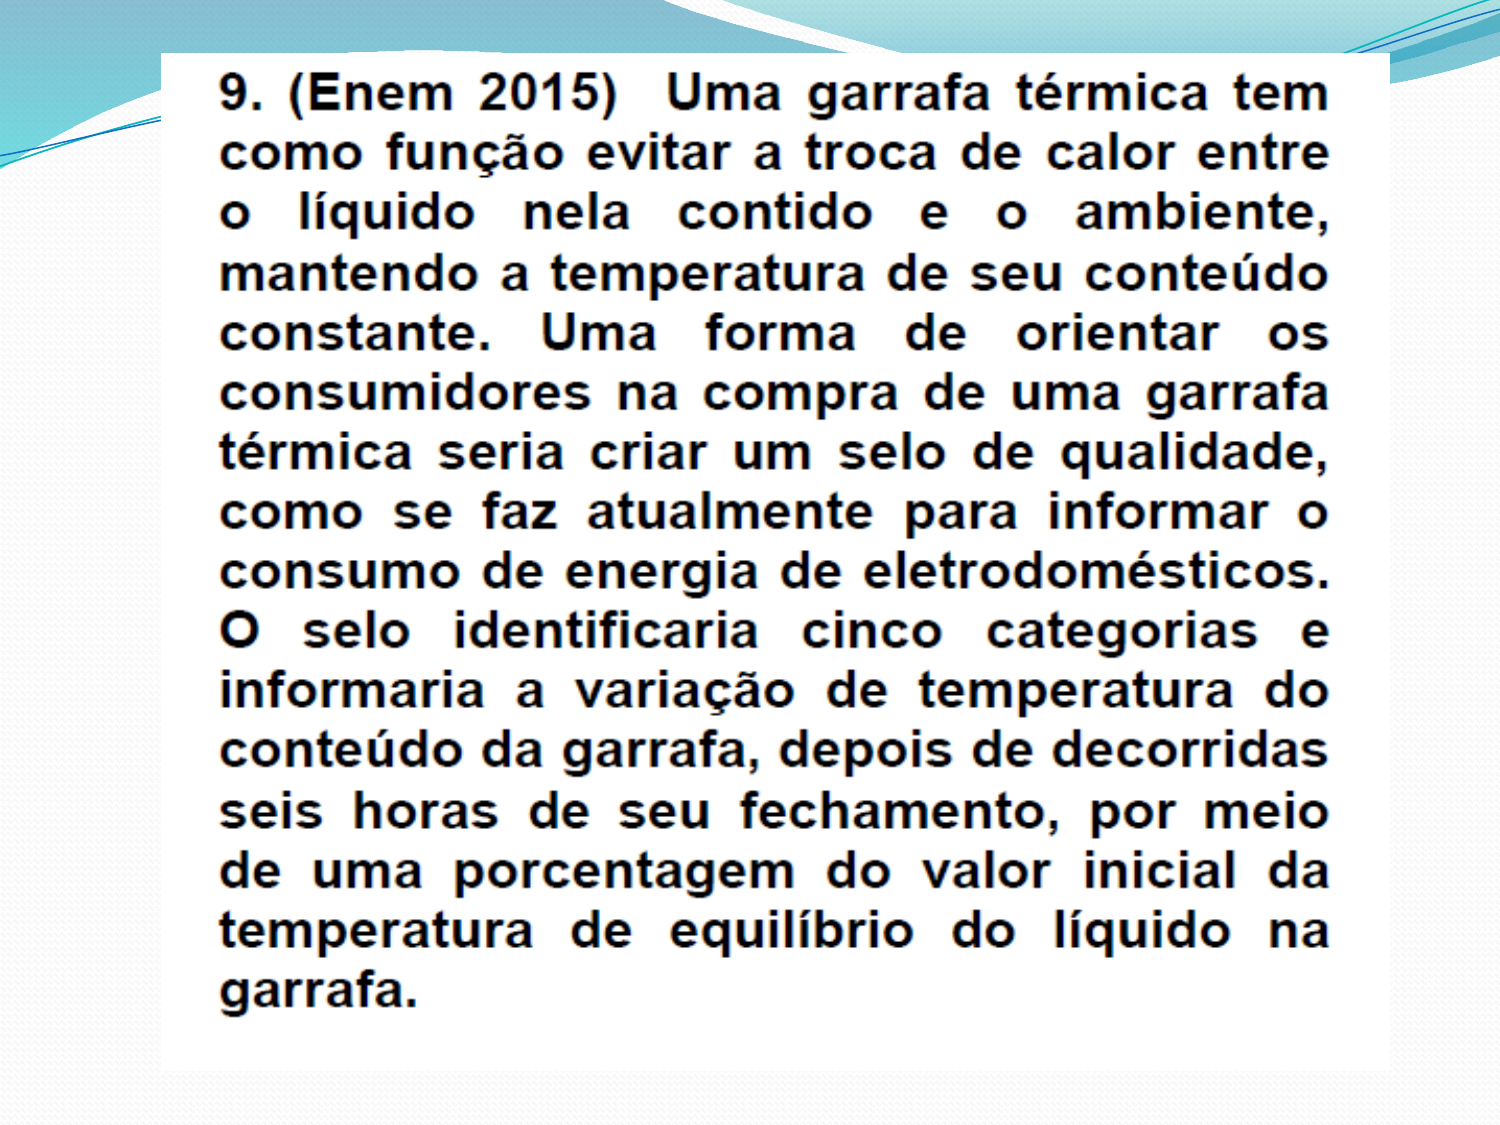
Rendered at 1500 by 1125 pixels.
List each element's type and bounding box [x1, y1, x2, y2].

picture [161, 52, 1391, 1071]
